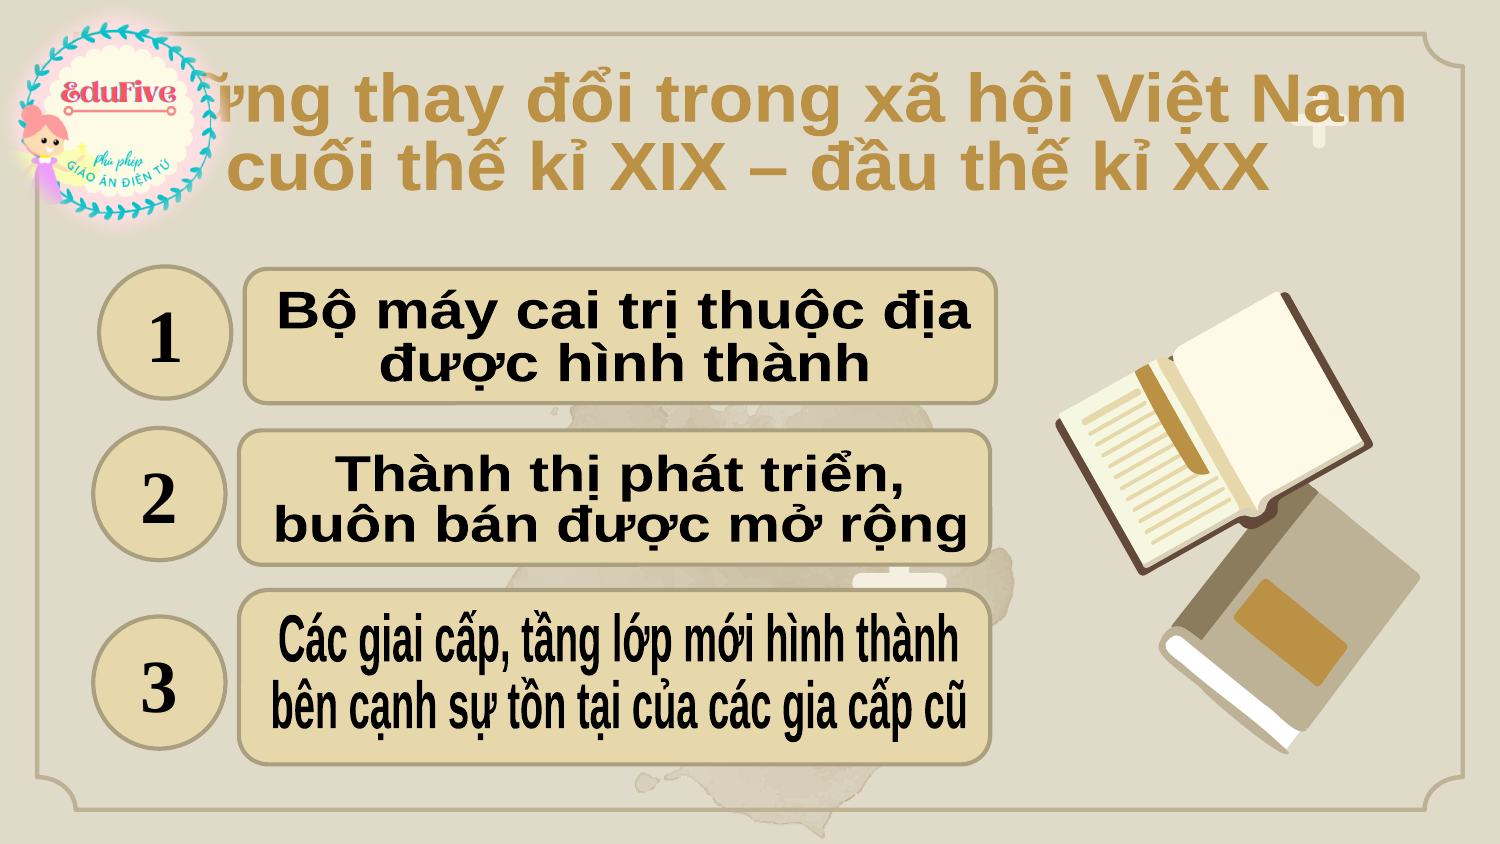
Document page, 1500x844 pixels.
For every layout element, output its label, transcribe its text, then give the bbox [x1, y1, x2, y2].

picture [0, 0, 244, 247]
text_box [236, 587, 993, 767]
text_box [1290, 90, 1348, 149]
text_box 1 [96, 264, 234, 401]
text_box [242, 266, 999, 406]
text_box [236, 428, 993, 567]
text_box [852, 567, 947, 587]
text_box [1053, 291, 1422, 755]
text_box 3 [91, 614, 228, 751]
text_box 2 [91, 425, 228, 563]
